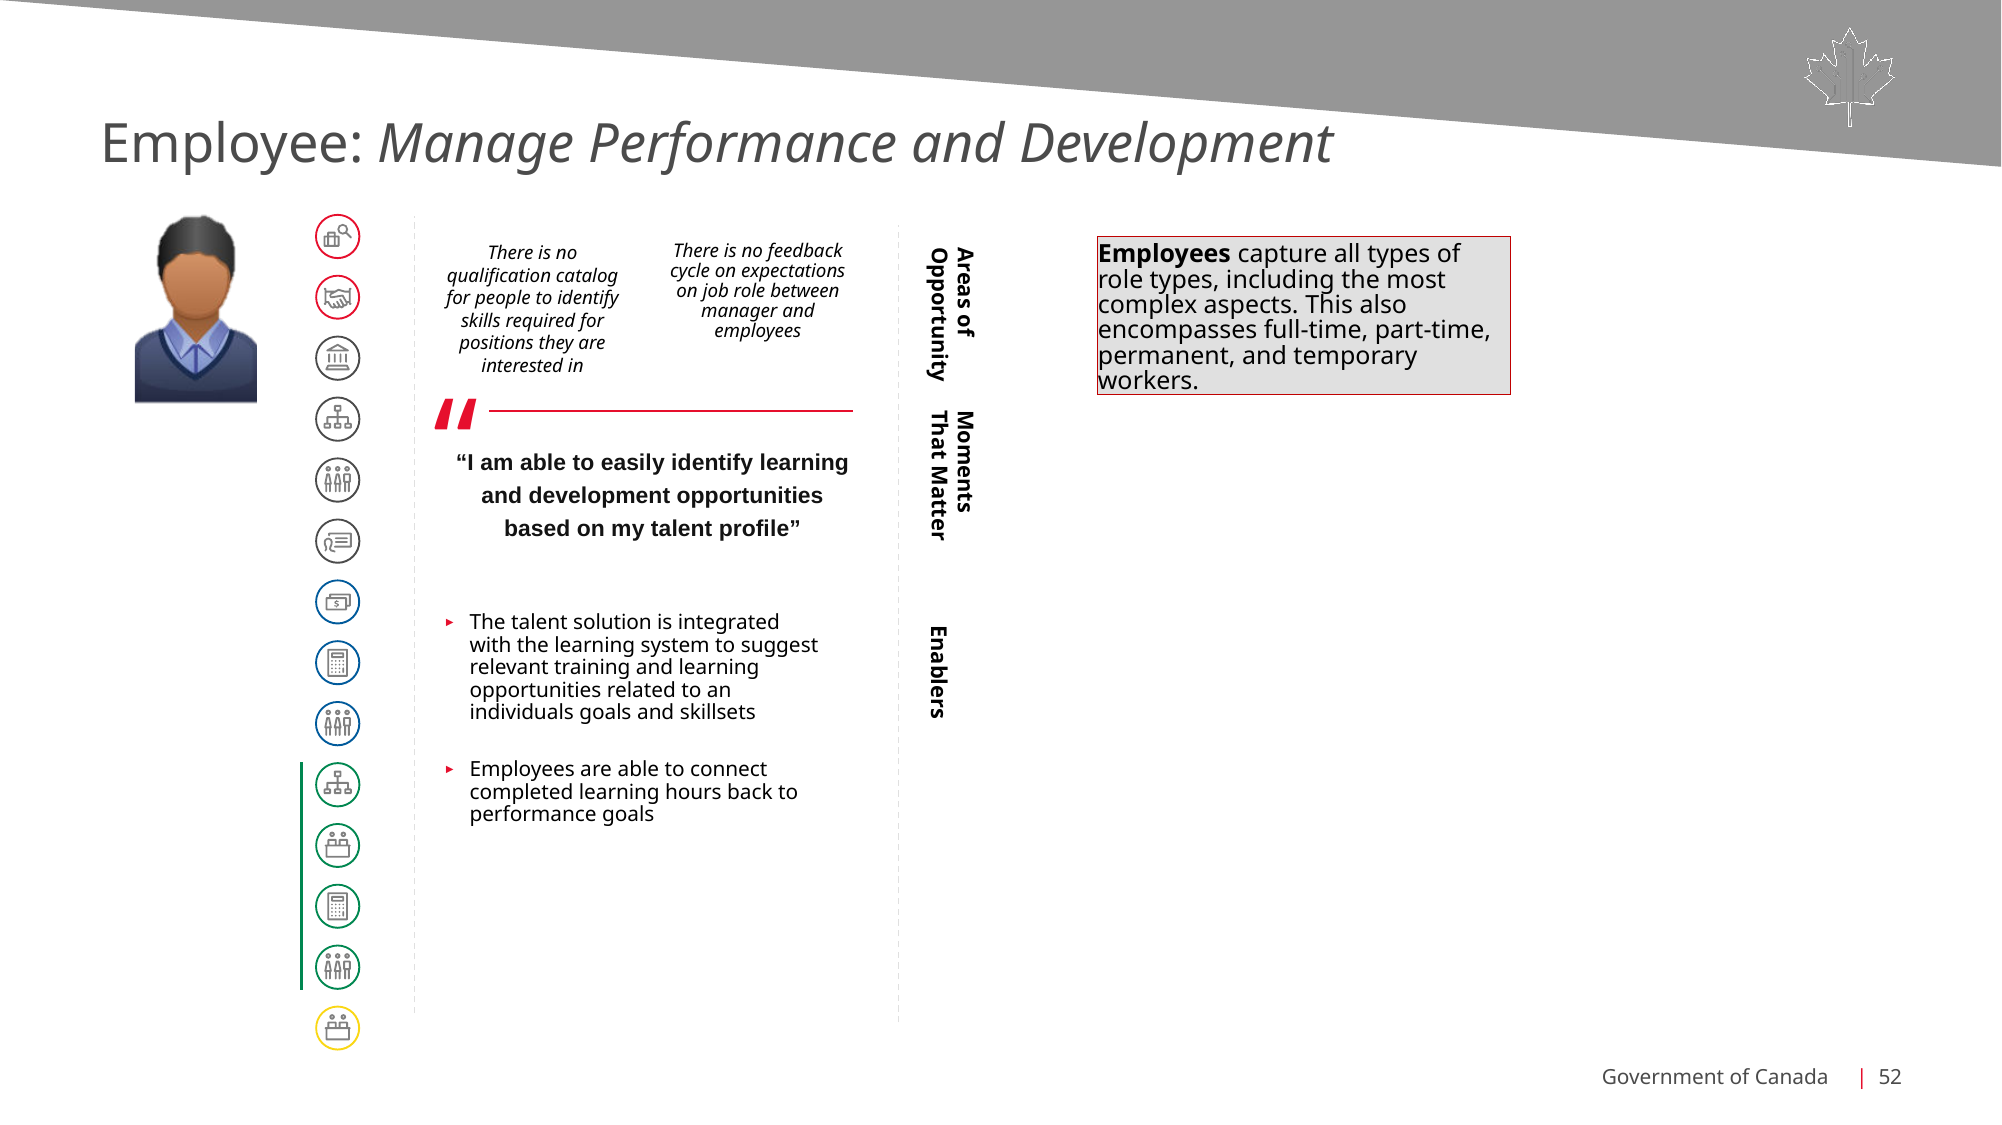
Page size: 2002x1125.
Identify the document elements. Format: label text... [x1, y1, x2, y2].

picture [134, 211, 258, 406]
text_box “ [420, 415, 490, 454]
text_box The talent solution is integrated with the learning system to suggest relevant training and learning opportunities related to an individuals goals and skillsets Employees are able to connect completed learning hours back to performance goals [428, 604, 837, 834]
text_box Enablers [919, 610, 961, 810]
text_box Employees capture all types of role types, including the most complex aspects. This also encompasses full-time, part-time, permanent, and temporary workers. [1097, 236, 1511, 395]
picture [1804, 26, 1895, 127]
text_box Moments That Matter [920, 395, 988, 595]
text_box Areas of Opportunity [920, 232, 988, 395]
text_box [426, 233, 872, 412]
text_box “I am able to easily identify learning and development opportunities based on my talent profile” [428, 434, 877, 548]
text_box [301, 213, 361, 1051]
text_box Employee: Manage Performance and Development [100, 108, 1416, 174]
